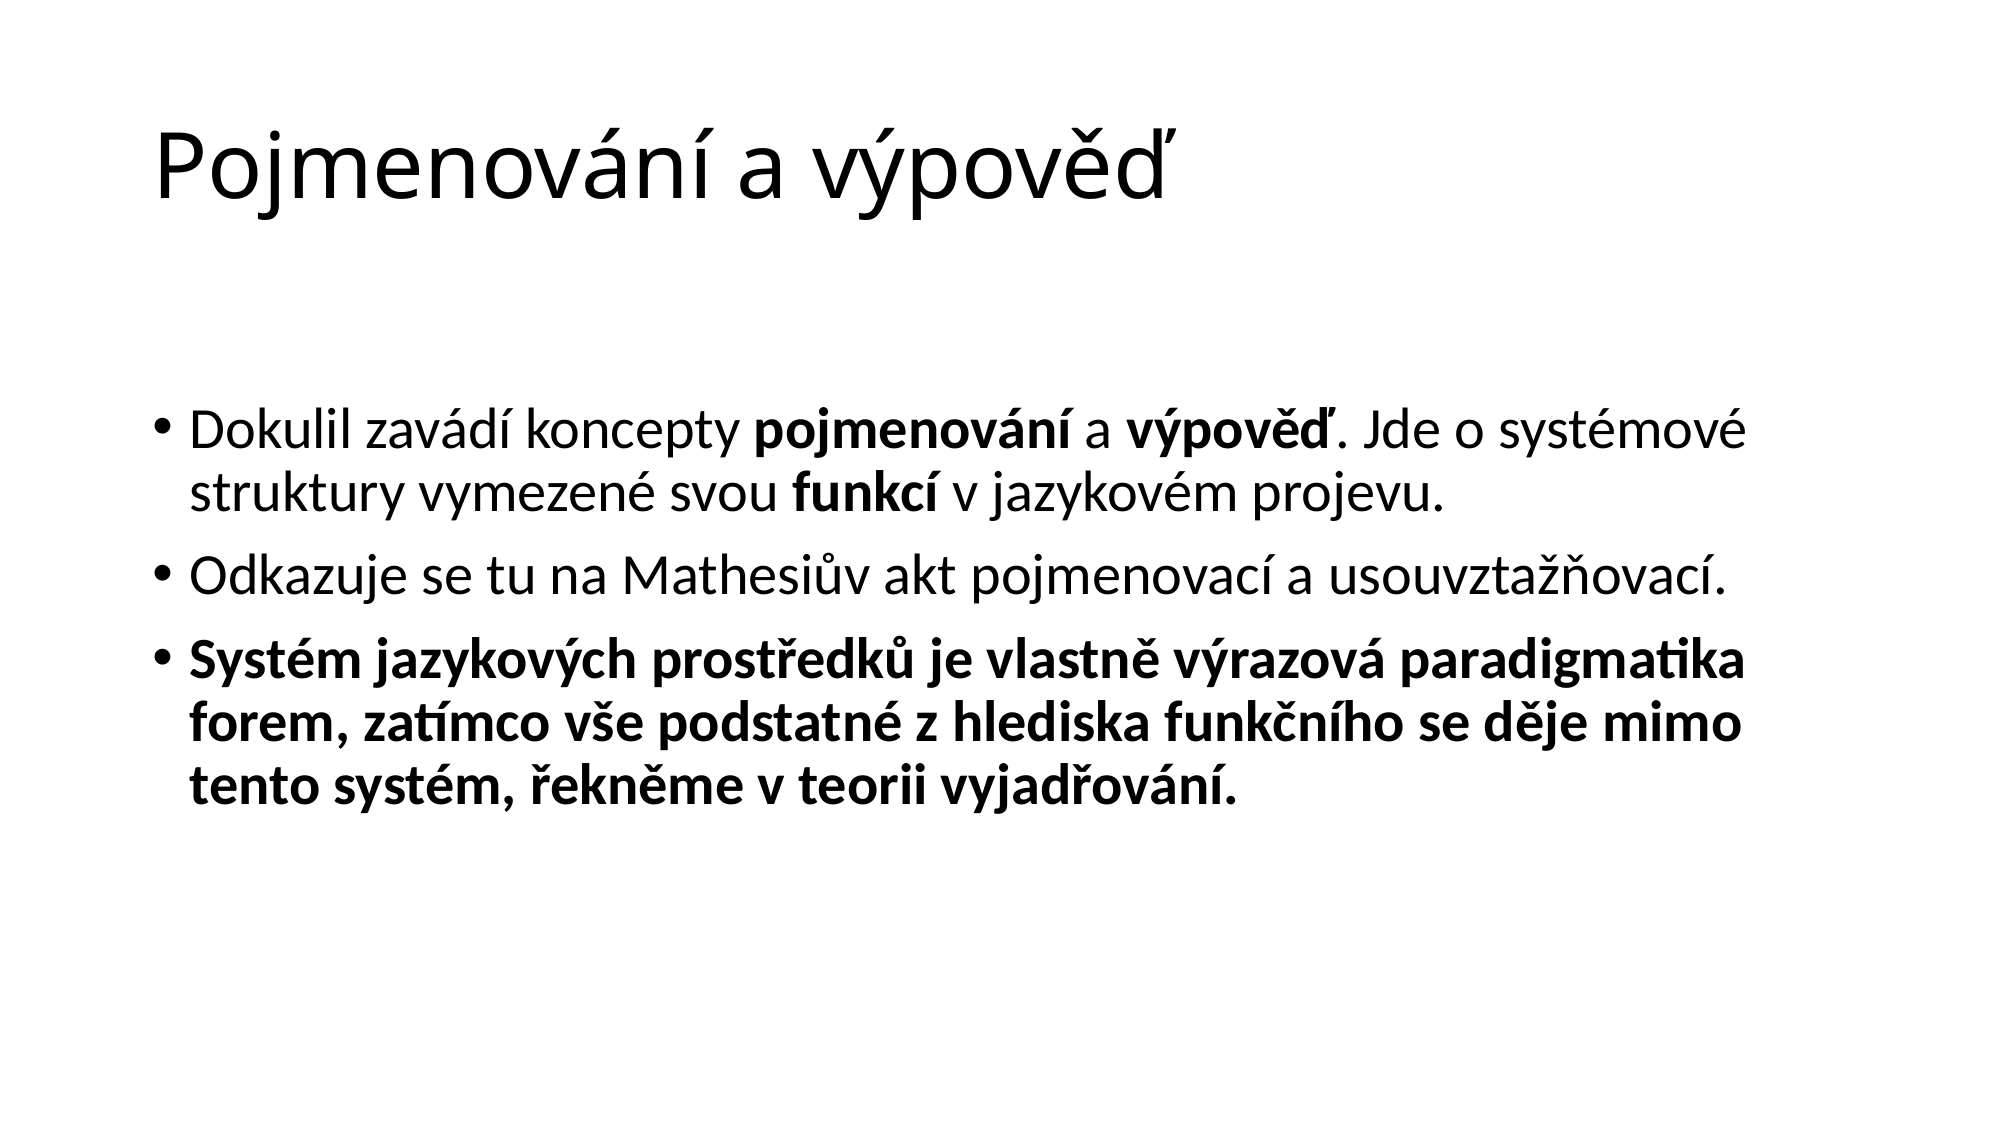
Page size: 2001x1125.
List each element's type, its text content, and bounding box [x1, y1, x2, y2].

title Pojmenování a výpověď [137, 59, 1863, 278]
list Dokulil zavádí koncepty pojmenování a výpověď. Jde o systémové struktury vymezené svou funkcí v jazykovém projevu. Odkazuje se tu na Mathesiův akt pojmenovací a usouvztažňovací. Systém jazykových prostředků je vlastně výrazová paradigmatika forem, zatímco vše podstatné z hlediska funkčního se děje mimo tento systém, řekněme v teorii vyjadřování. [137, 299, 1863, 1014]
